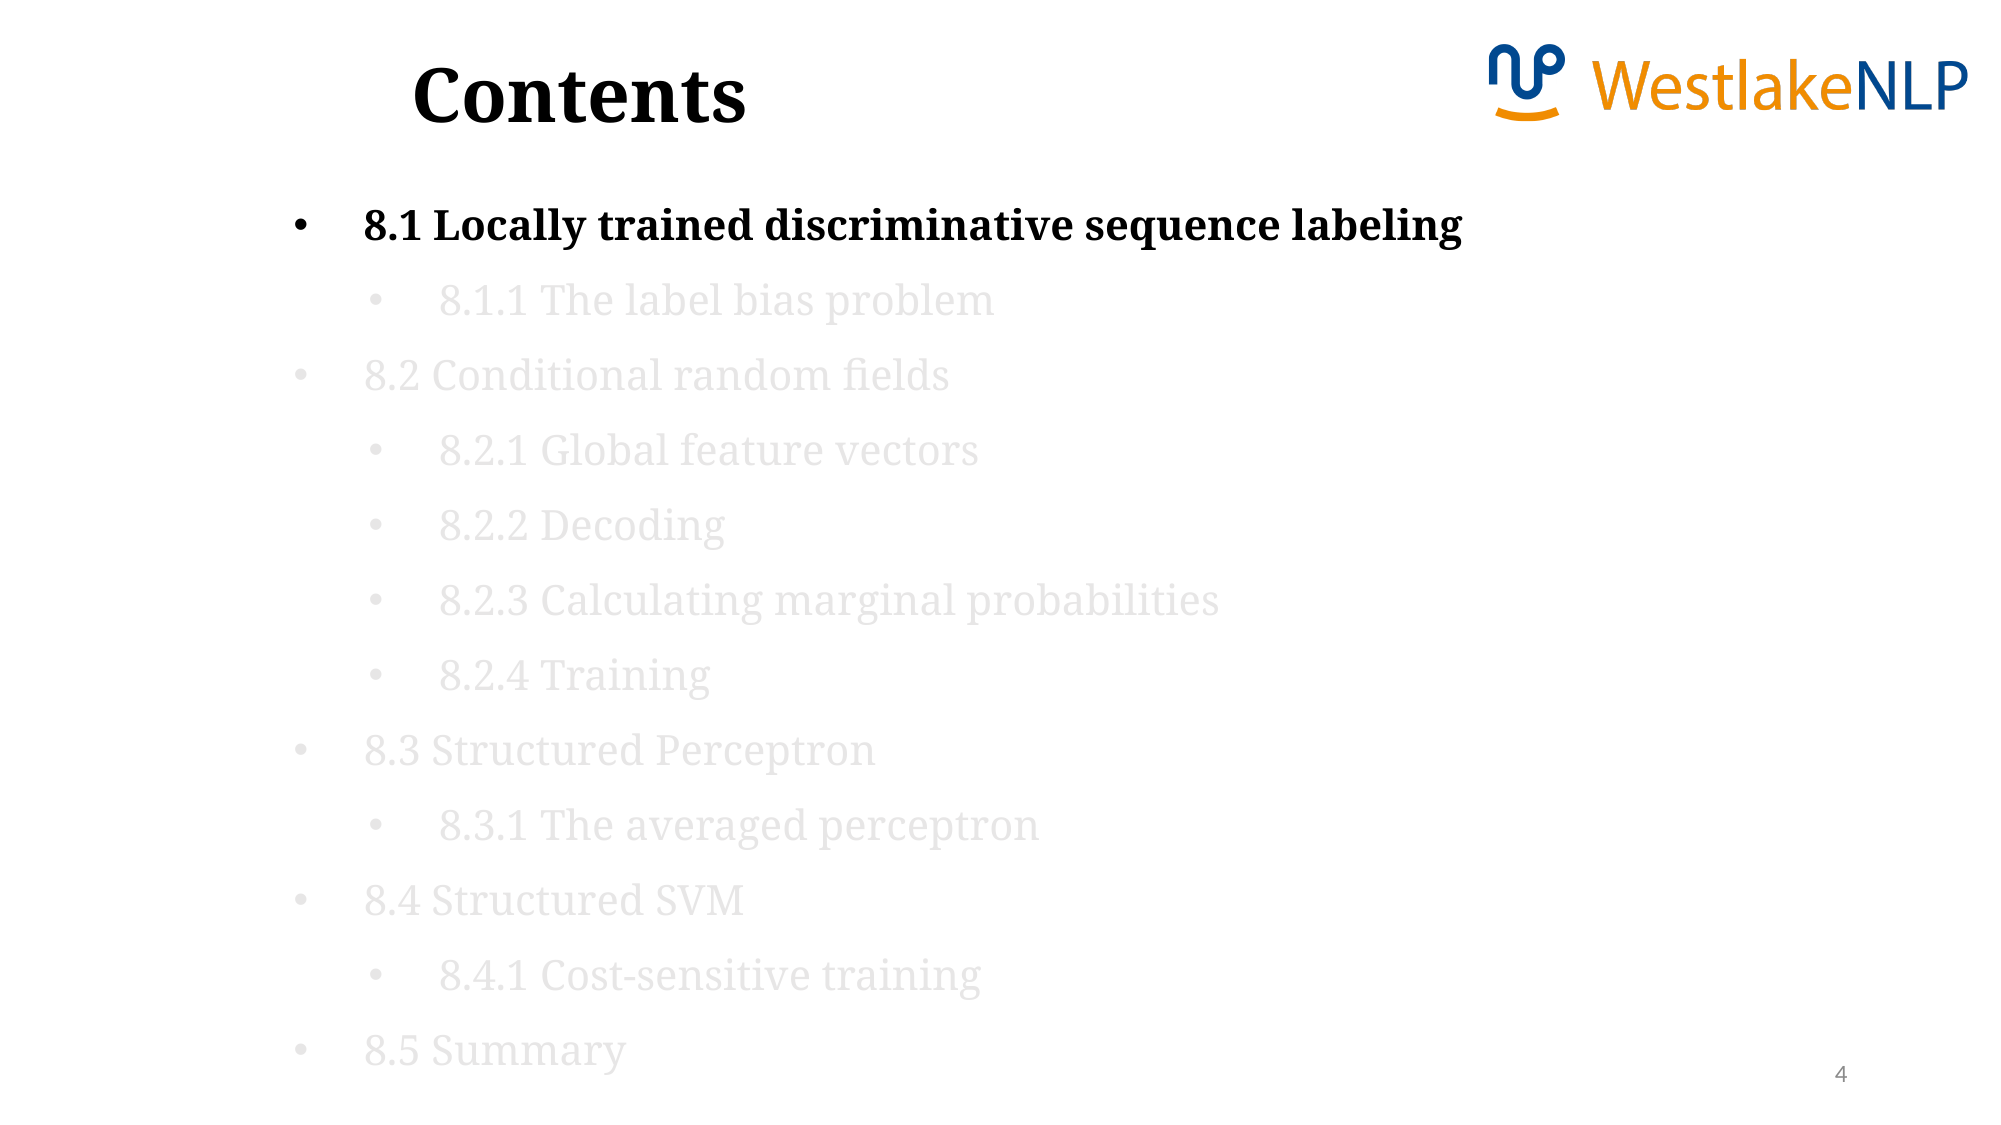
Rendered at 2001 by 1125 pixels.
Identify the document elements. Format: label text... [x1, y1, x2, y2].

picture [1459, 0, 2000, 170]
text_box Contents [396, 40, 898, 146]
text_box 8.1 Locally trained discriminative sequence labeling 8.1.1 The label bias problem 8.2 Conditional random fields 8.2.1 Global feature vectors 8.2.2 Decoding 8.2.3 Calculating marginal probabilities 8.2.4 Training 8.3 Structured Perceptron 8.3.1 The averaged perceptron 8.4 Structured SVM 8.4.1 Cost-sensitive training 8.5 Summary [278, 166, 1479, 1082]
slide_number 4 [1412, 1042, 1863, 1103]
